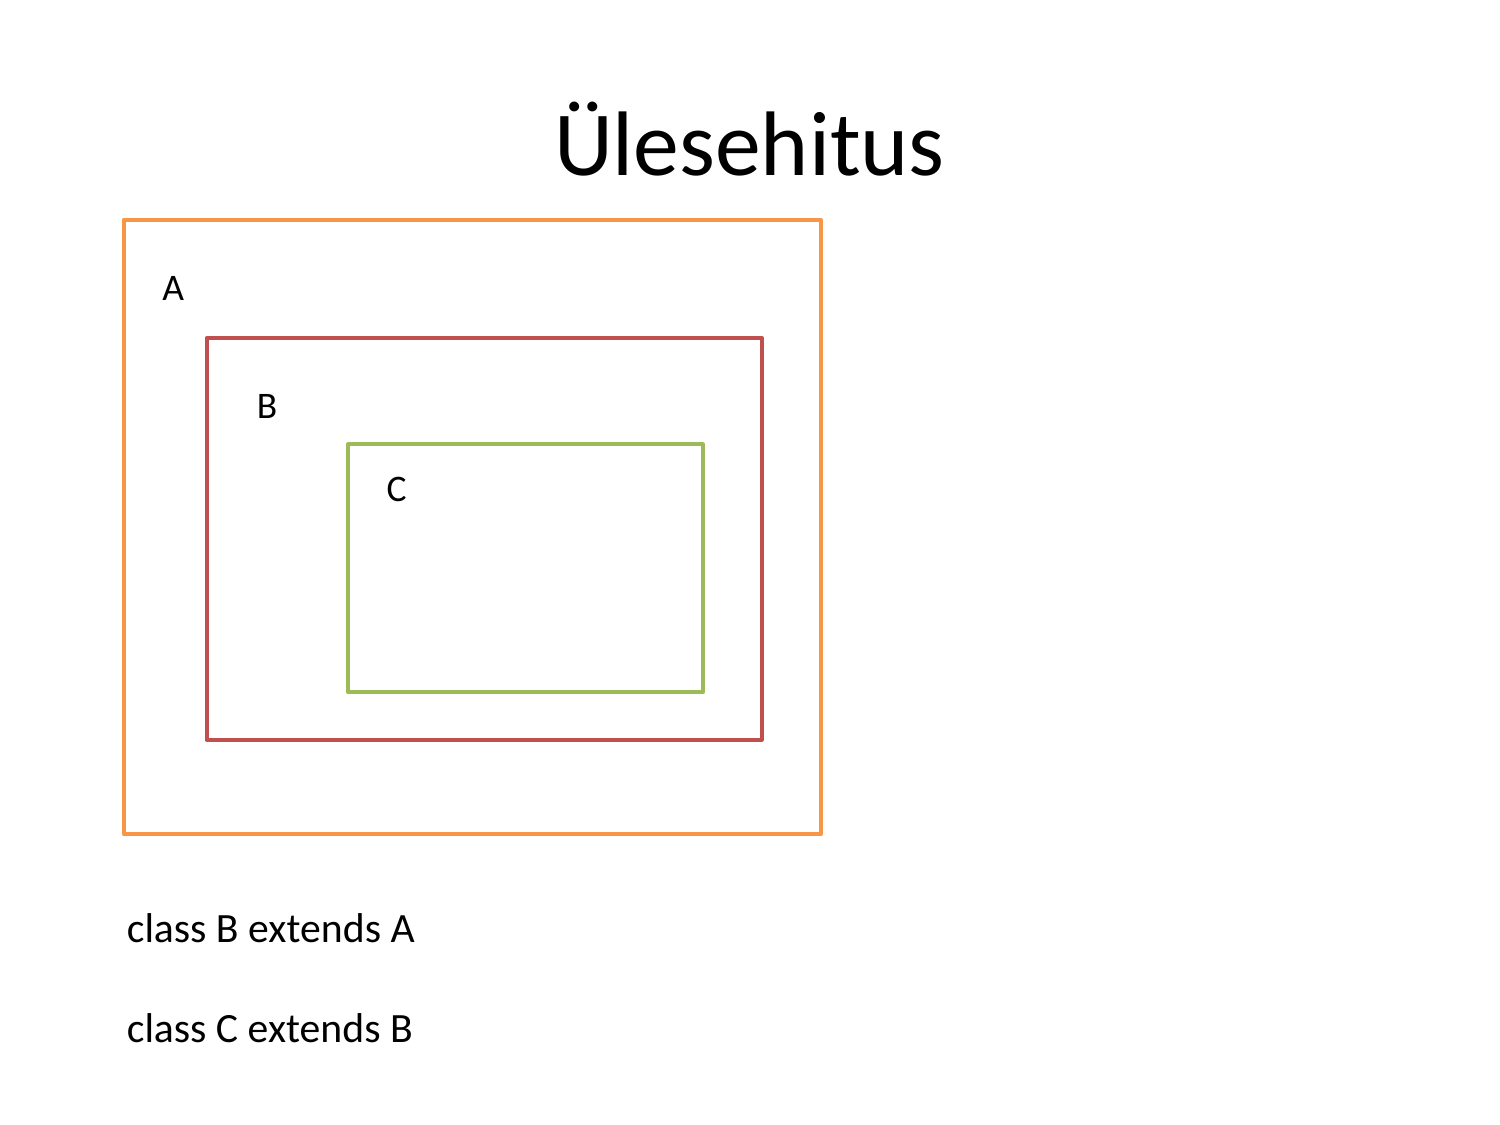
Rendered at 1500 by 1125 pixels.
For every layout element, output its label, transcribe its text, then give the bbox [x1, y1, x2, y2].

text_box class B extends A class C extends B [112, 893, 1211, 1059]
text_box B [242, 373, 479, 434]
text_box A [147, 255, 432, 315]
text_box [205, 336, 764, 742]
text_box [122, 218, 823, 836]
title Ülesehitus [75, 45, 1425, 233]
text_box [346, 442, 705, 694]
text_box C [371, 456, 585, 516]
